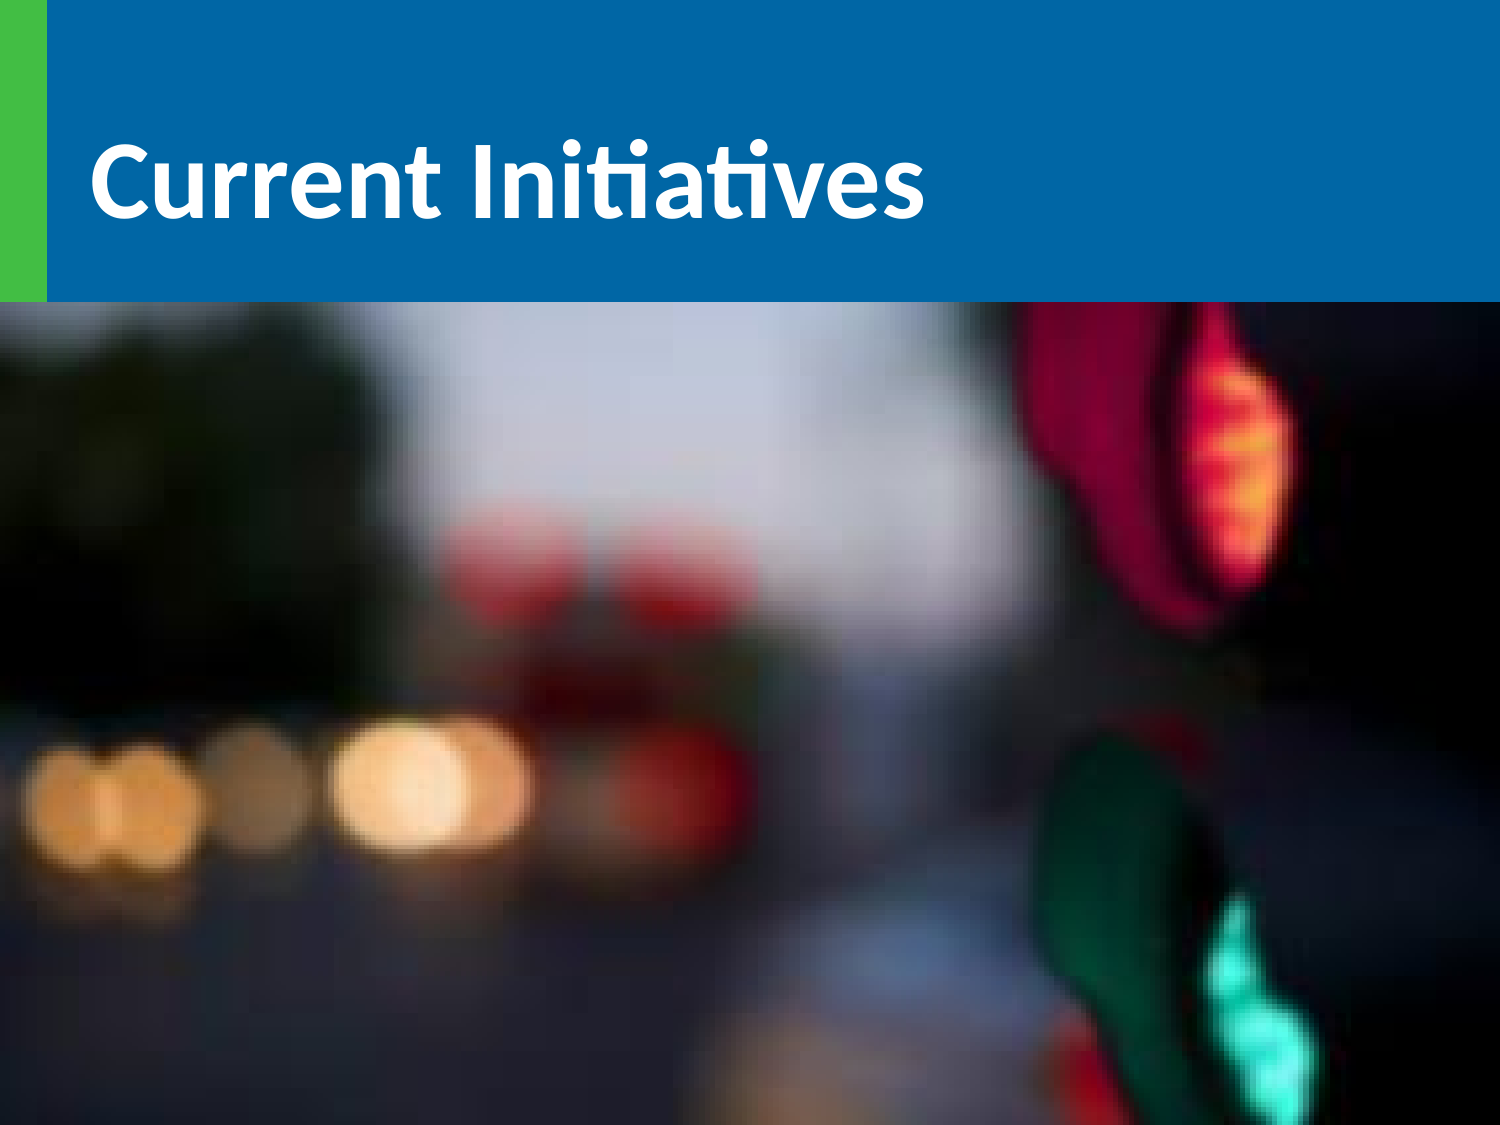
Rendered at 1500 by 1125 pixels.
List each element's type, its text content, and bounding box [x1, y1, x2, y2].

picture [0, 302, 1500, 1125]
title Current Initiatives [75, 80, 1459, 268]
